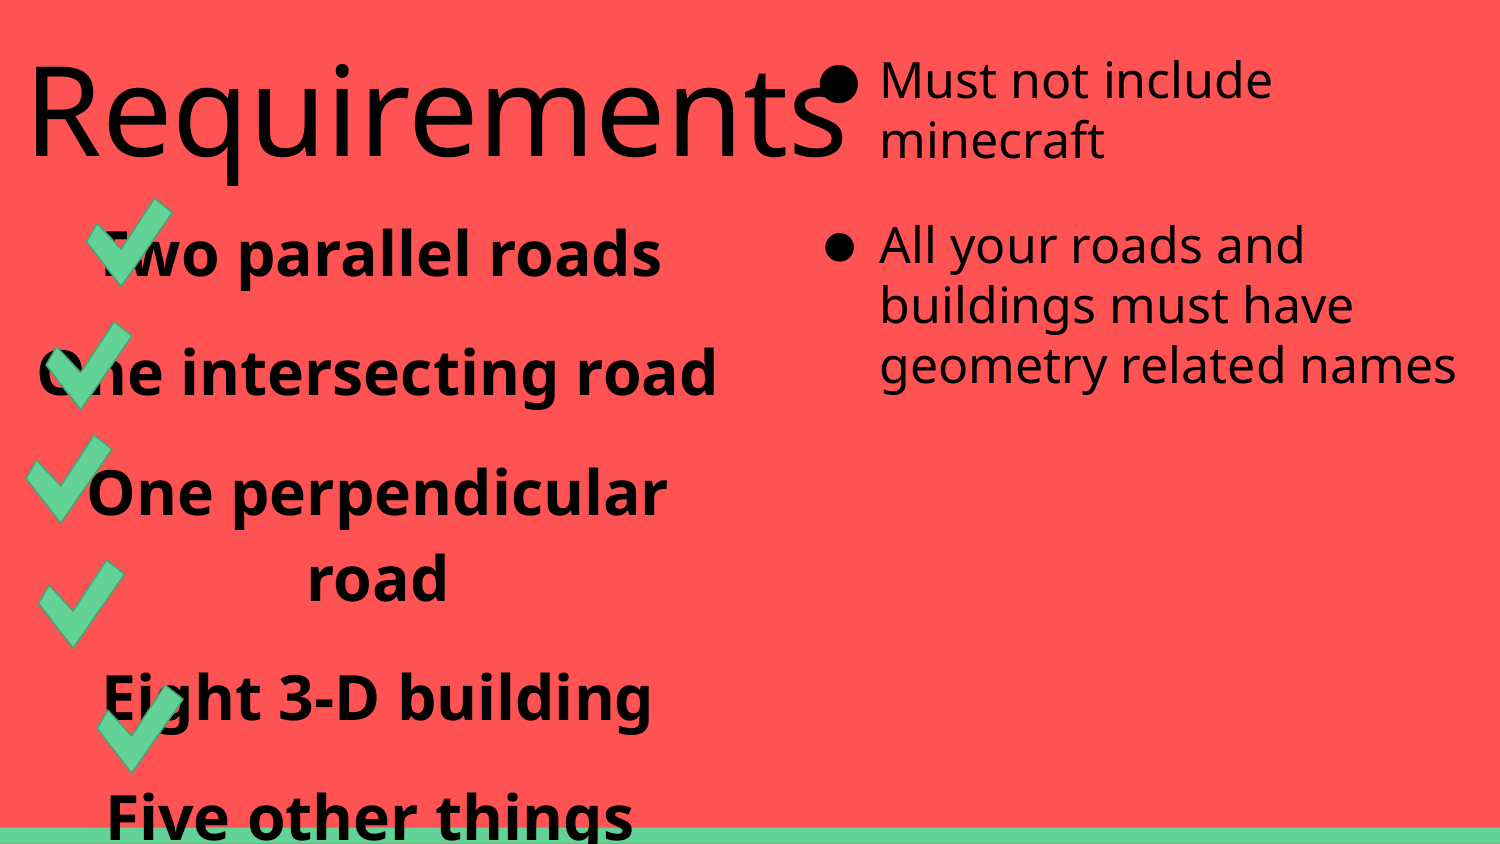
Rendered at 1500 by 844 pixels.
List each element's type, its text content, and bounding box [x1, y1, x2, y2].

text_box [97, 685, 184, 774]
title Requirements [9, 16, 1491, 164]
text_box Must not include minecraft All your roads and buildings must have geometry related names [789, 33, 1479, 250]
text_box [25, 435, 113, 524]
text_box [86, 198, 173, 287]
text_box [38, 560, 125, 649]
text_box [46, 321, 133, 410]
list Two parallel roads One intersecting road One perpendicular road Eight 3-D building Five other things [0, 187, 757, 771]
